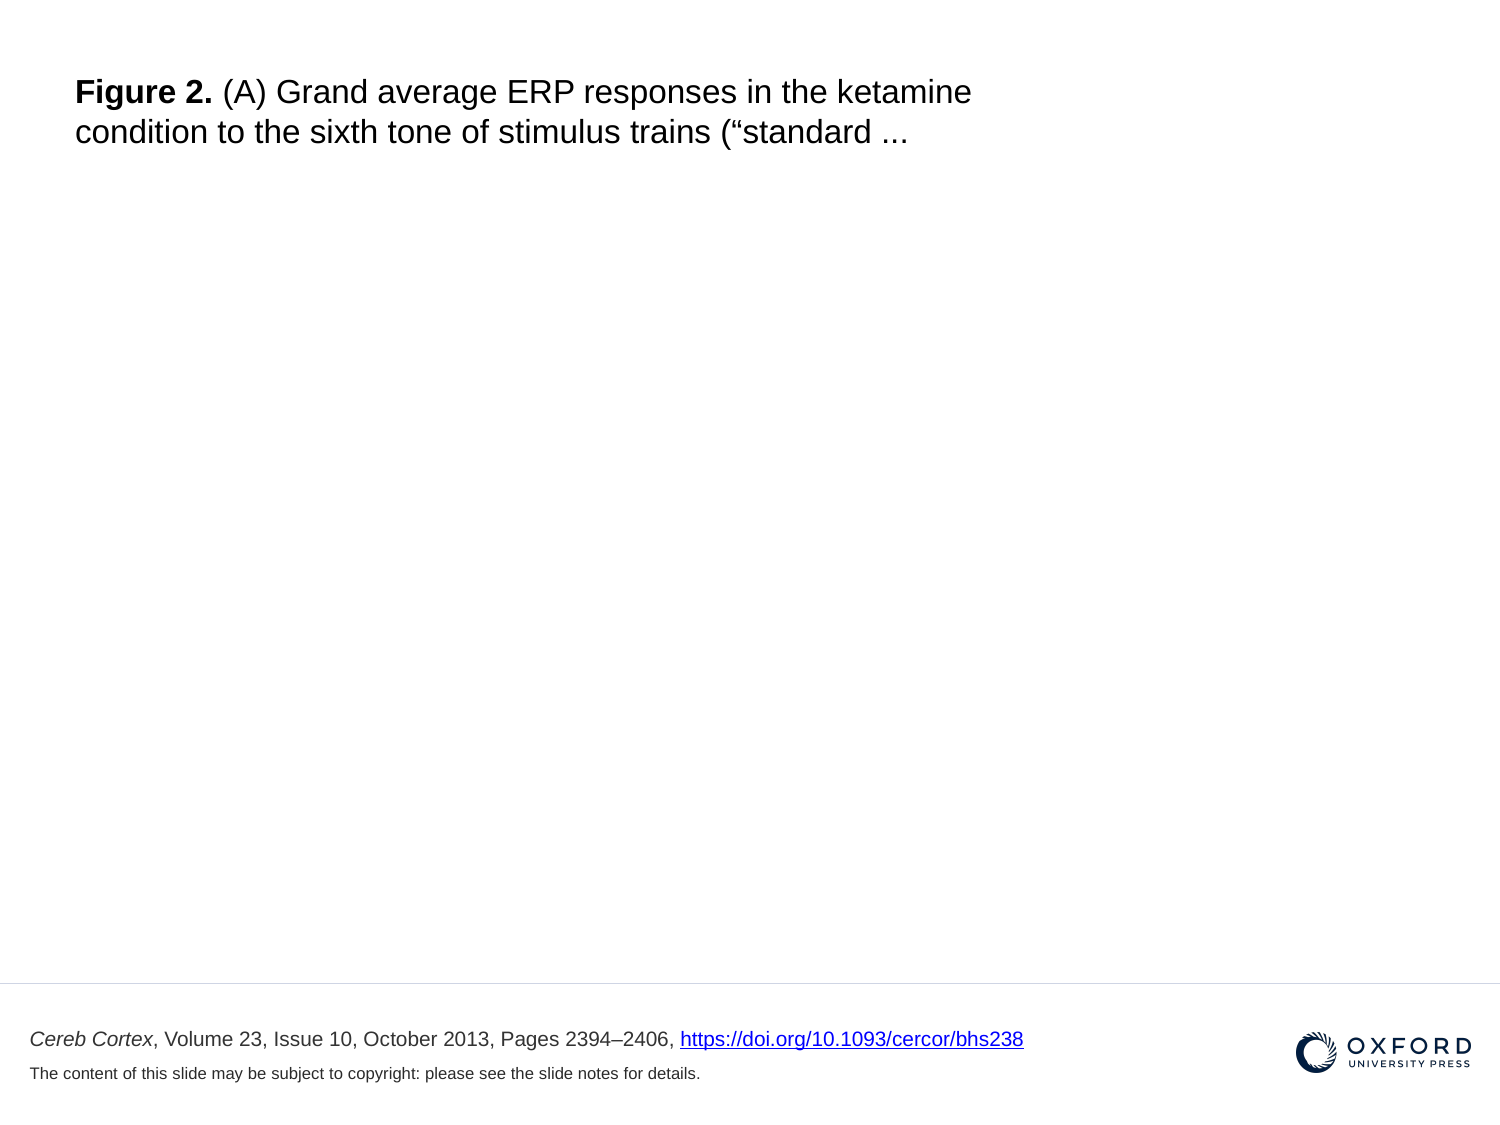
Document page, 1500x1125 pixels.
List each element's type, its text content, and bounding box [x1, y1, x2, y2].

title Figure 2. (A) Grand average ERP responses in the ketamine condition to the sixth tone of stimulus trains (“standard ... [75, 69, 1078, 171]
picture [1296, 1032, 1471, 1073]
footer Cereb Cortex, Volume 23, Issue 10, October 2013, Pages 2394–2406, https://doi.org/10.1093/cercor/bhs238 The content of this slide may be subject to copyright: please see the slide notes for details. [0, 983, 1260, 1125]
